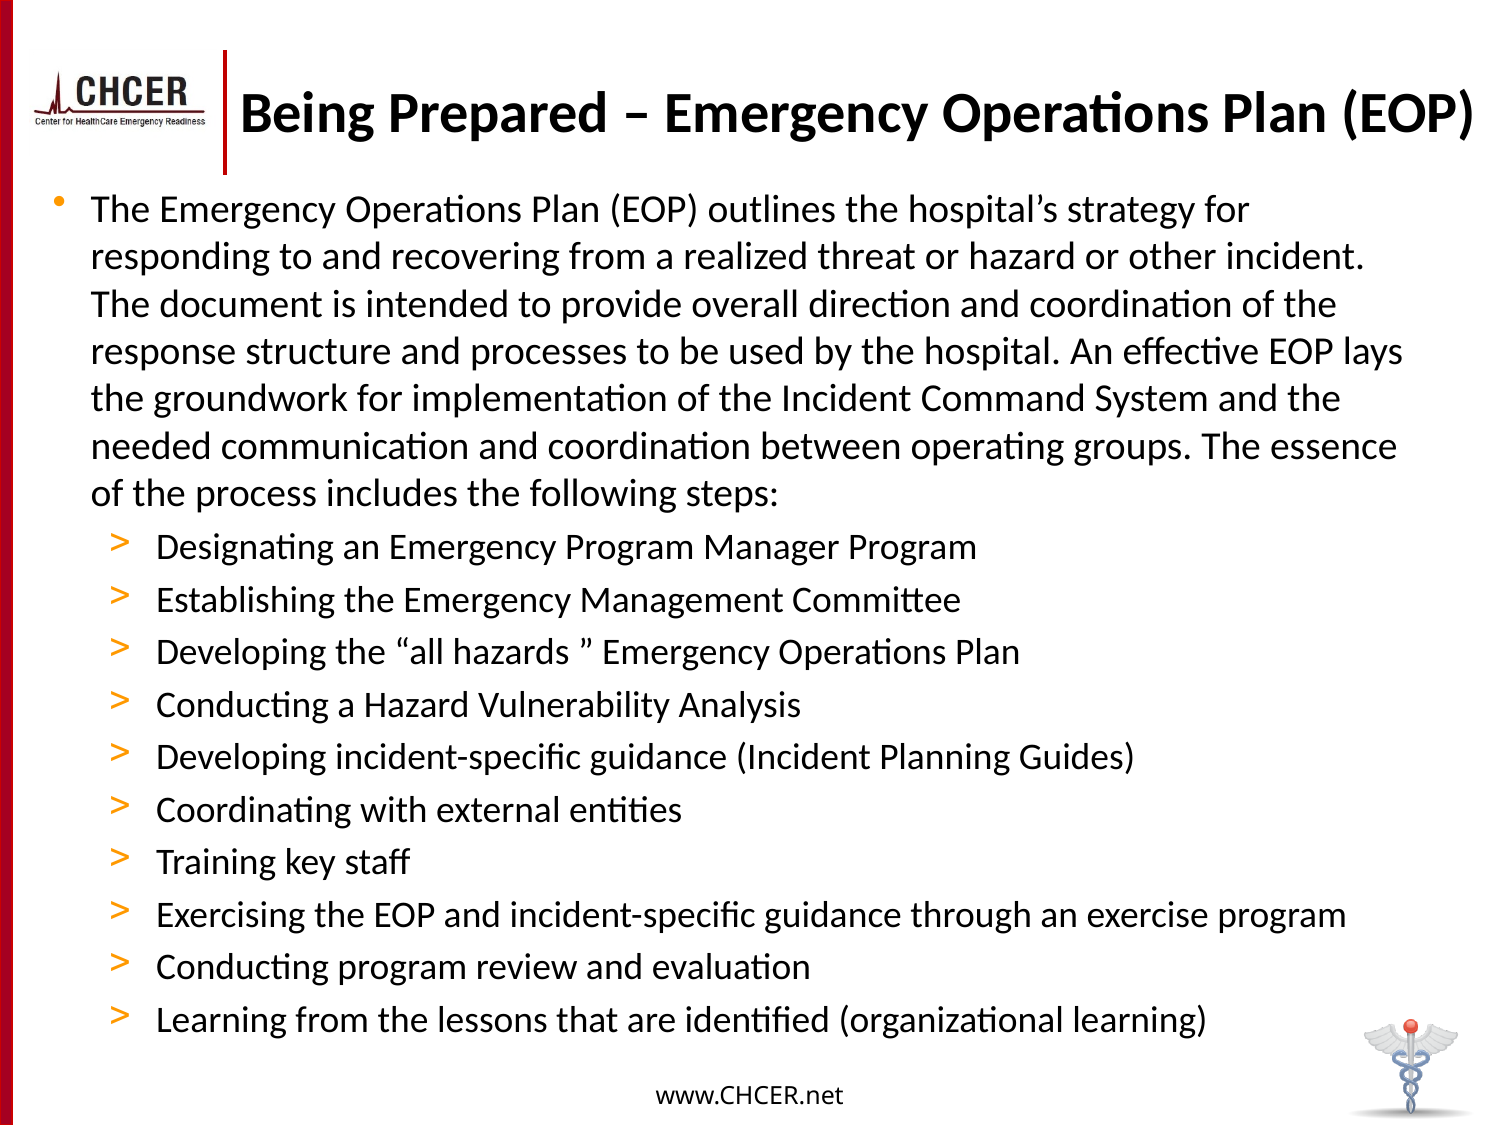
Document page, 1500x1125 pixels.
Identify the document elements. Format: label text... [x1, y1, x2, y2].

list The Emergency Operations Plan (EOP) outlines the hospital’s strategy for responding to and recovering from a realized threat or hazard or other incident. The document is intended to provide overall direction and coordination of the response structure and processes to be used by the hospital. An effective EOP lays the groundwork for implementation of the Incident Command System and the needed communication and coordination between operating groups. The essence of the process includes the following steps: Designating an Emergency Program Manager Program Establishing the Emergency Management Committee Developing the “all hazards ” Emergency Operations Plan Conducting a Hazard Vulnerability Analysis Developing incident-specific guidance (Incident Planning Guides) Coordinating with external entities Training key staff Exercising the EOP and incident-specific guidance through an exercise program Conducting program review and evaluation Learning from the lessons that are identified (organizational learning) [37, 174, 1438, 963]
title Being Prepared – Emergency Operations Plan (EOP) [225, 37, 1500, 193]
footer www.CHCER.net [512, 1082, 988, 1108]
picture [29, 49, 217, 156]
picture [1346, 1019, 1475, 1119]
